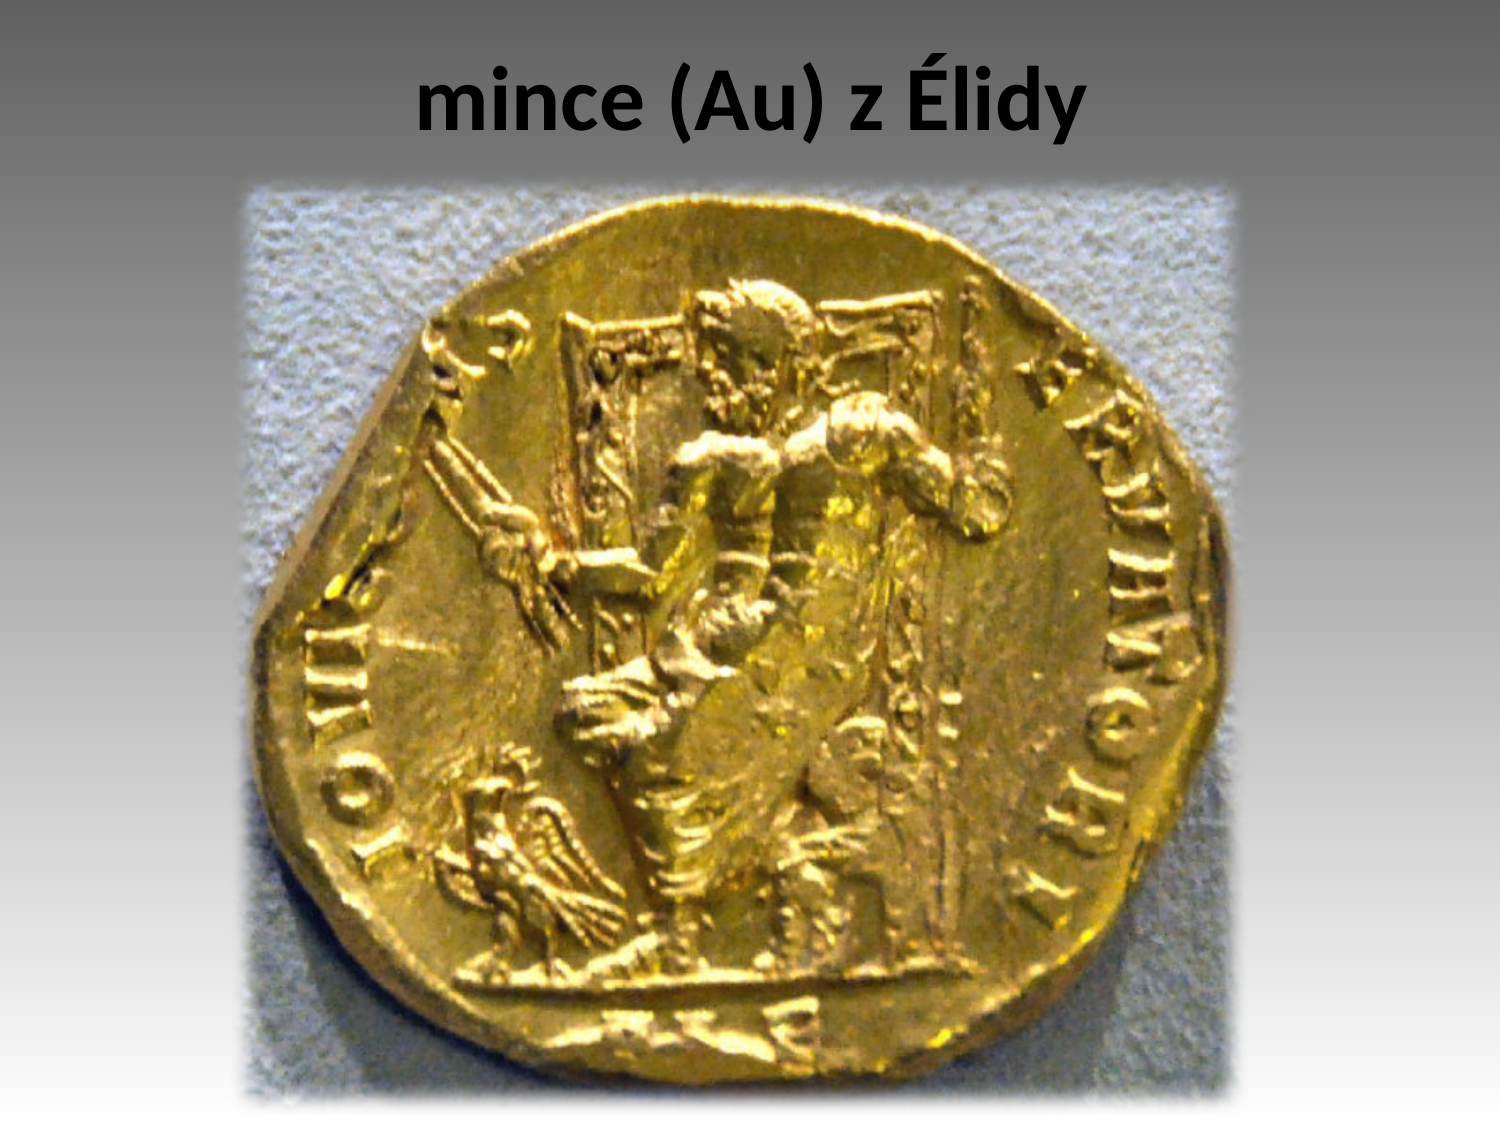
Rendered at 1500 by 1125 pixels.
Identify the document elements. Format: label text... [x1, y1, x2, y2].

picture [229, 172, 1249, 1116]
title mince (Au) z Élidy [76, 0, 1427, 188]
